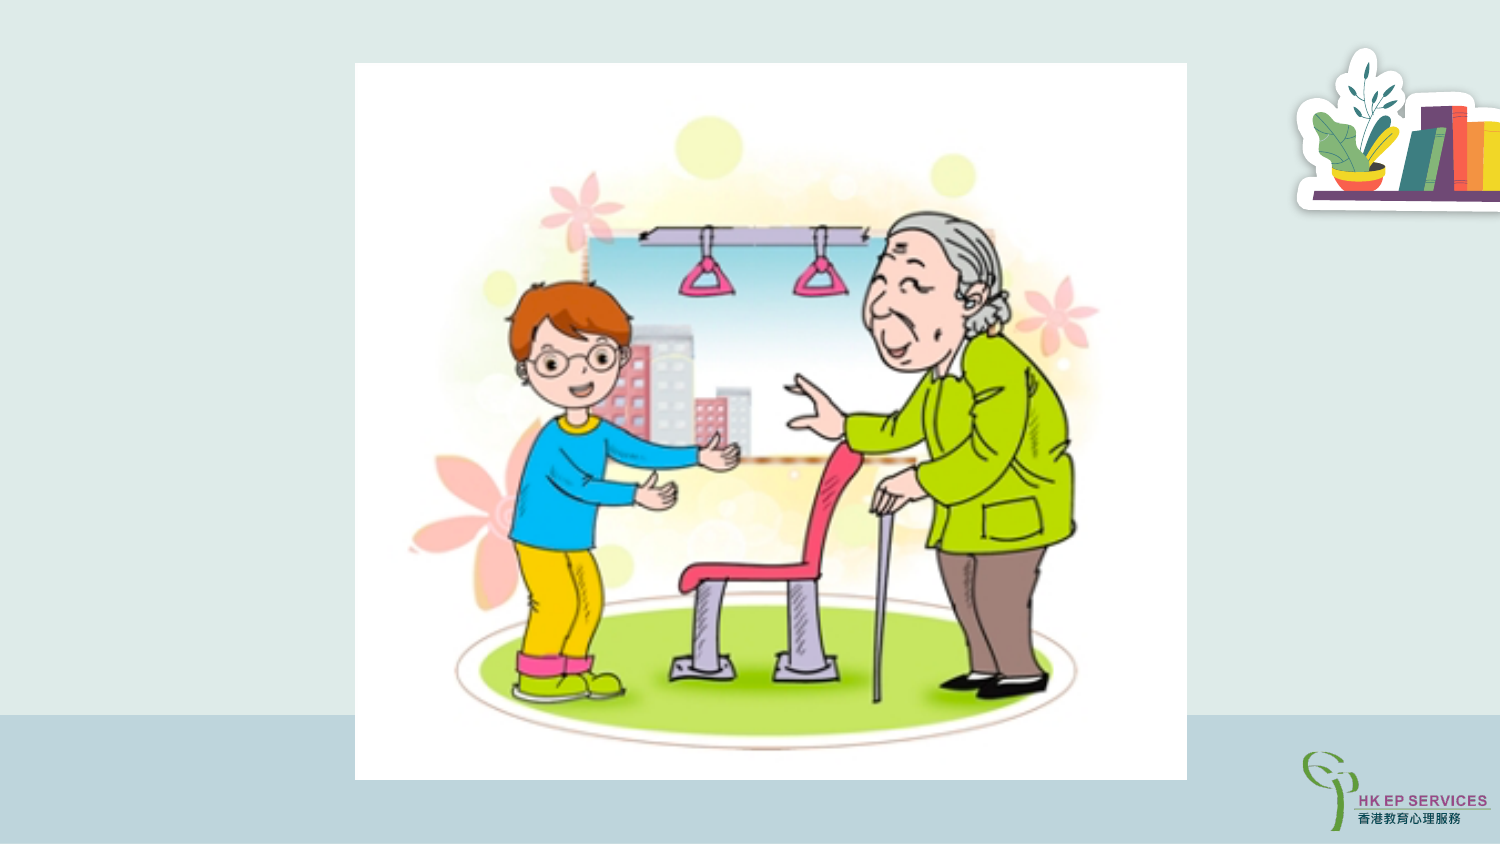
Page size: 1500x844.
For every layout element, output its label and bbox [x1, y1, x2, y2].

picture [355, 63, 1187, 780]
picture [1299, 745, 1491, 832]
